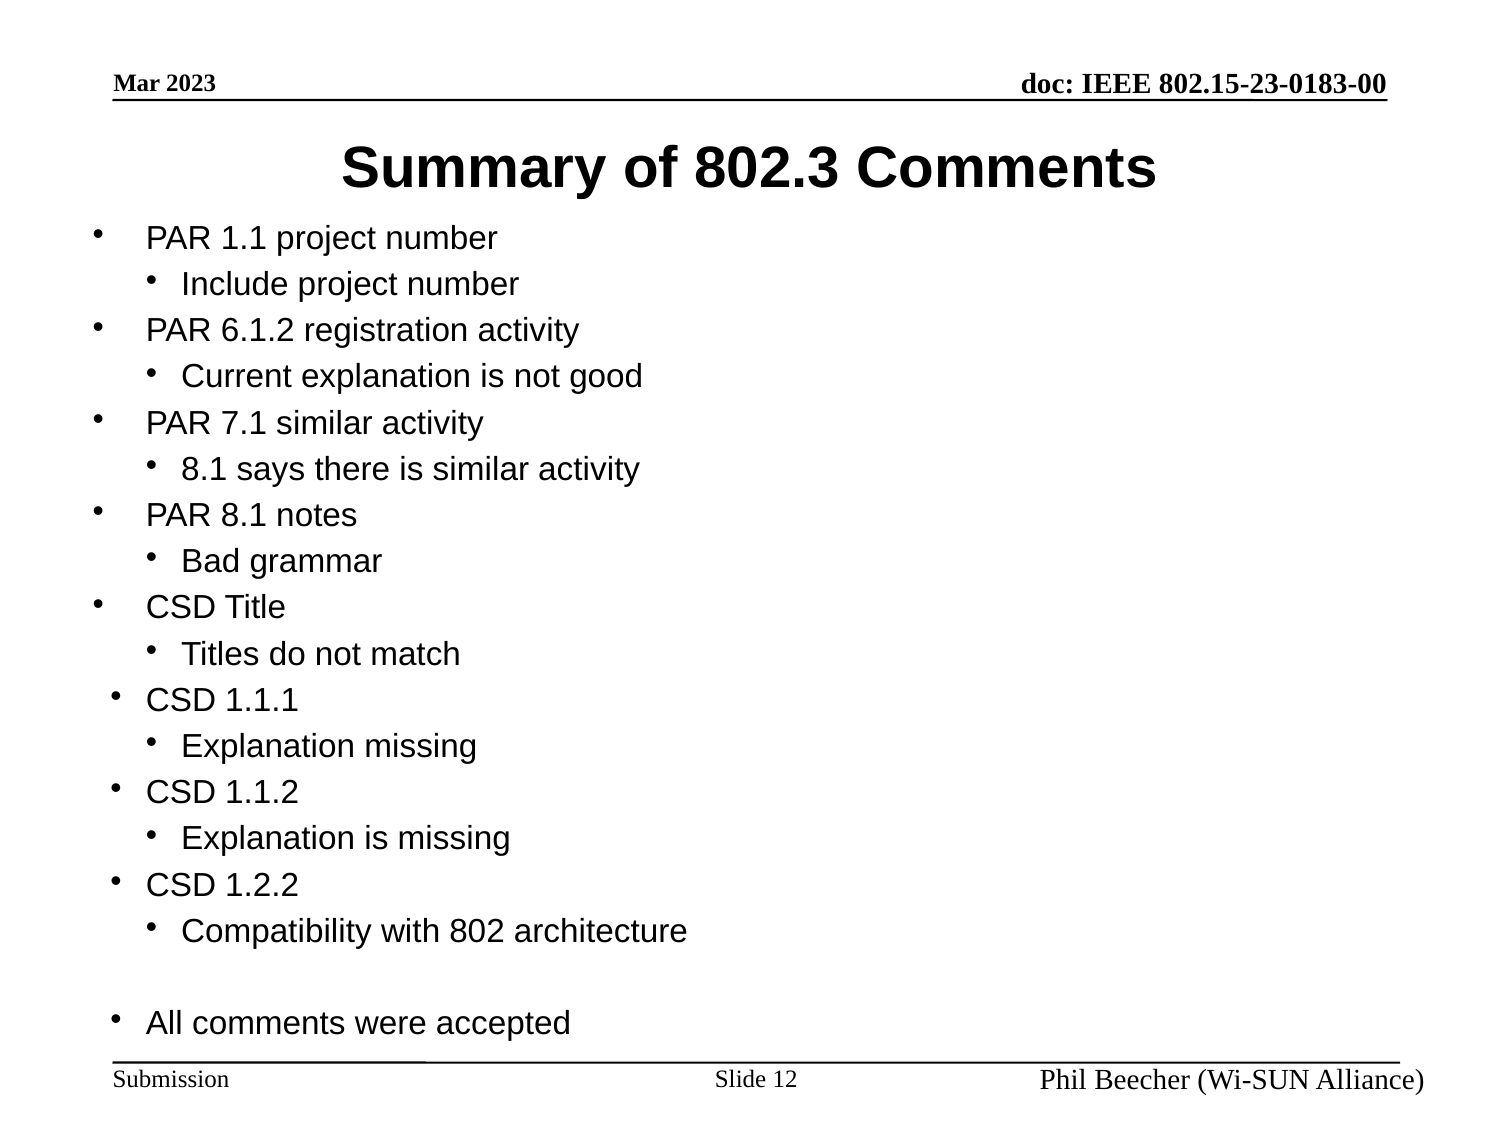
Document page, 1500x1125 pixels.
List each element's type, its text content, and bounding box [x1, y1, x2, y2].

text_box Slide 12 [675, 1062, 838, 1093]
text_box PAR 1.1 project number Include project number PAR 6.1.2 registration activity Current explanation is not good PAR 7.1 similar activity 8.1 says there is similar activity PAR 8.1 notes Bad grammar CSD Title Titles do not match CSD 1.1.1 Explanation missing CSD 1.1.2 Explanation is missing CSD 1.2.2 Compatibility with 802 architecture All comments were accepted [74, 216, 1425, 1013]
text_box Summary of 802.3 Comments [74, 112, 1425, 216]
